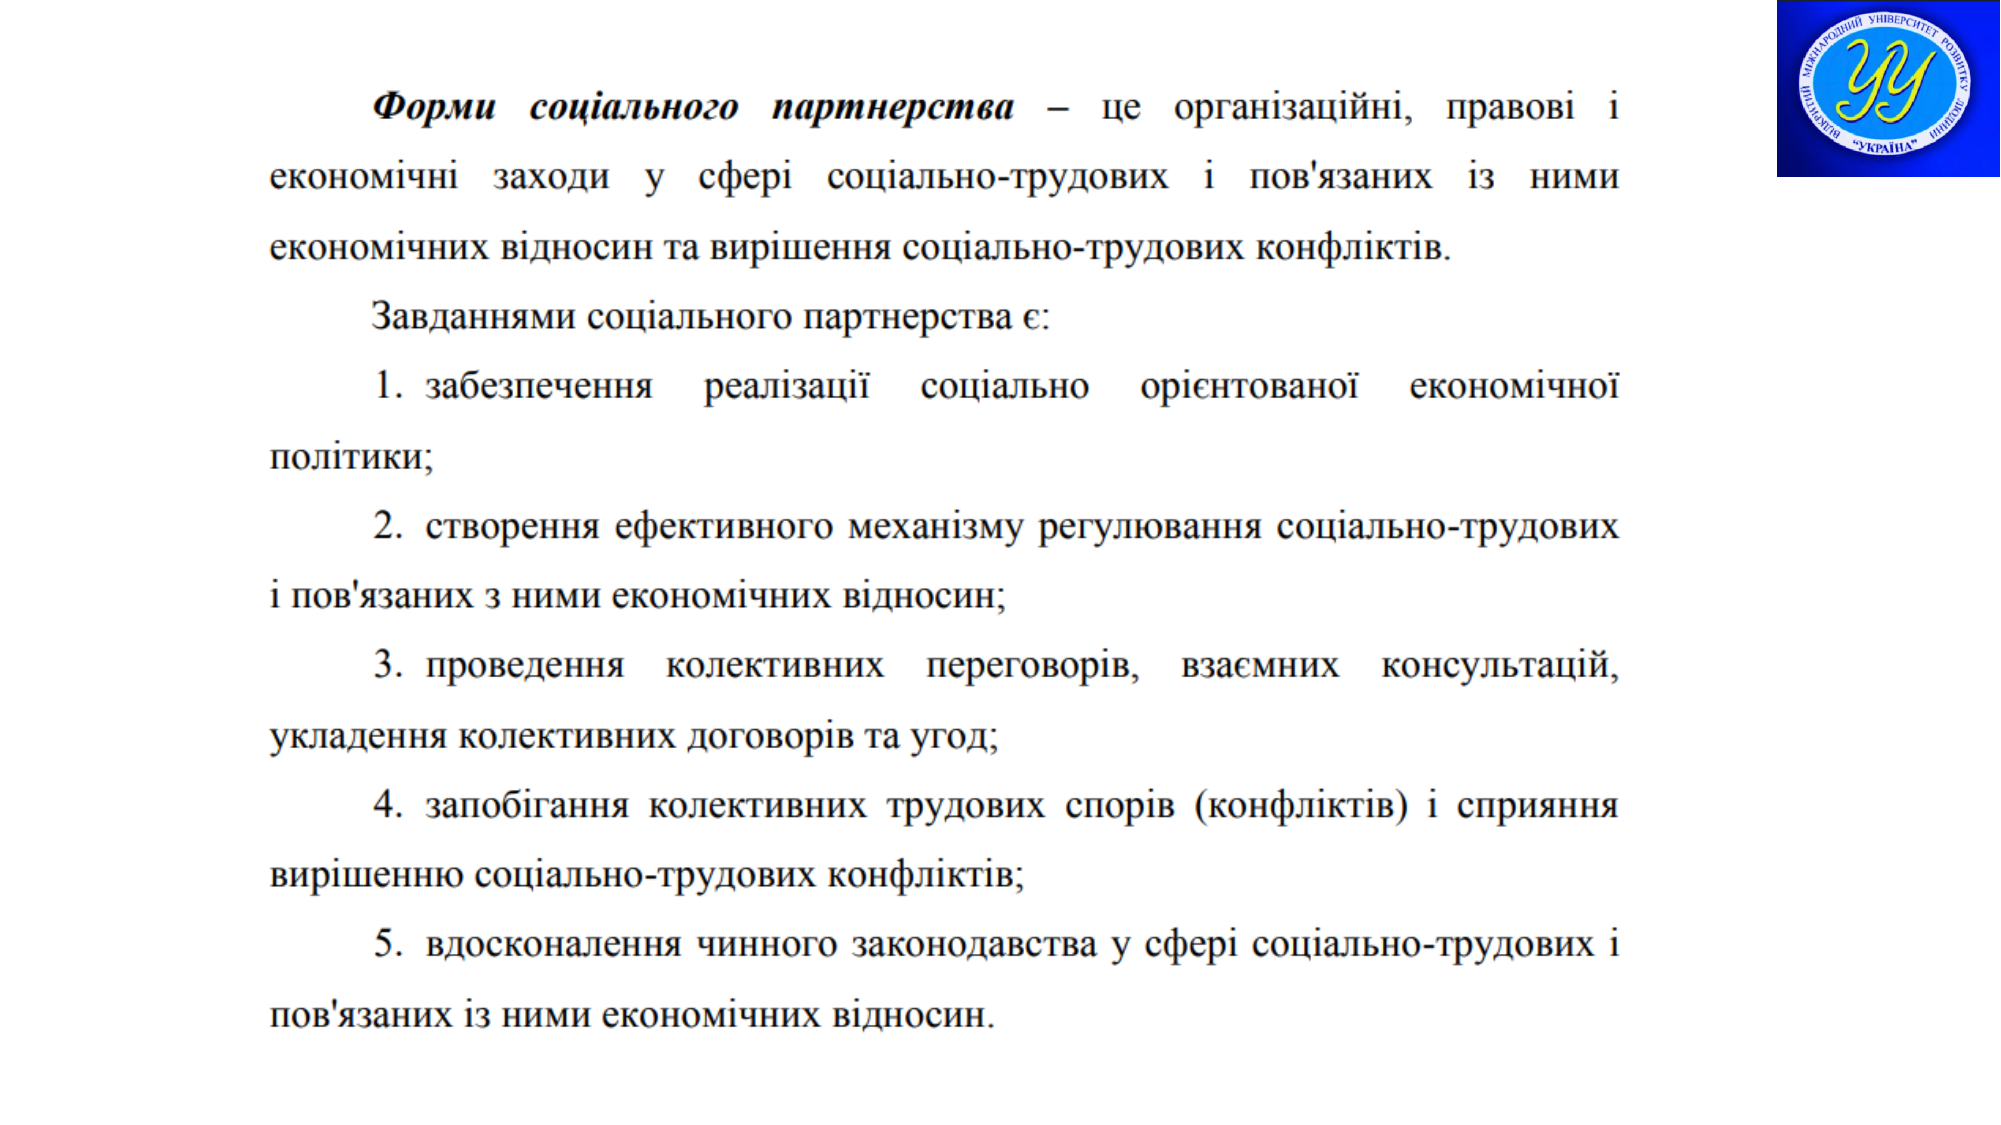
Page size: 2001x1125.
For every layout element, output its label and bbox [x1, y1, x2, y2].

picture [196, 78, 1680, 1047]
picture [1777, 0, 2000, 177]
